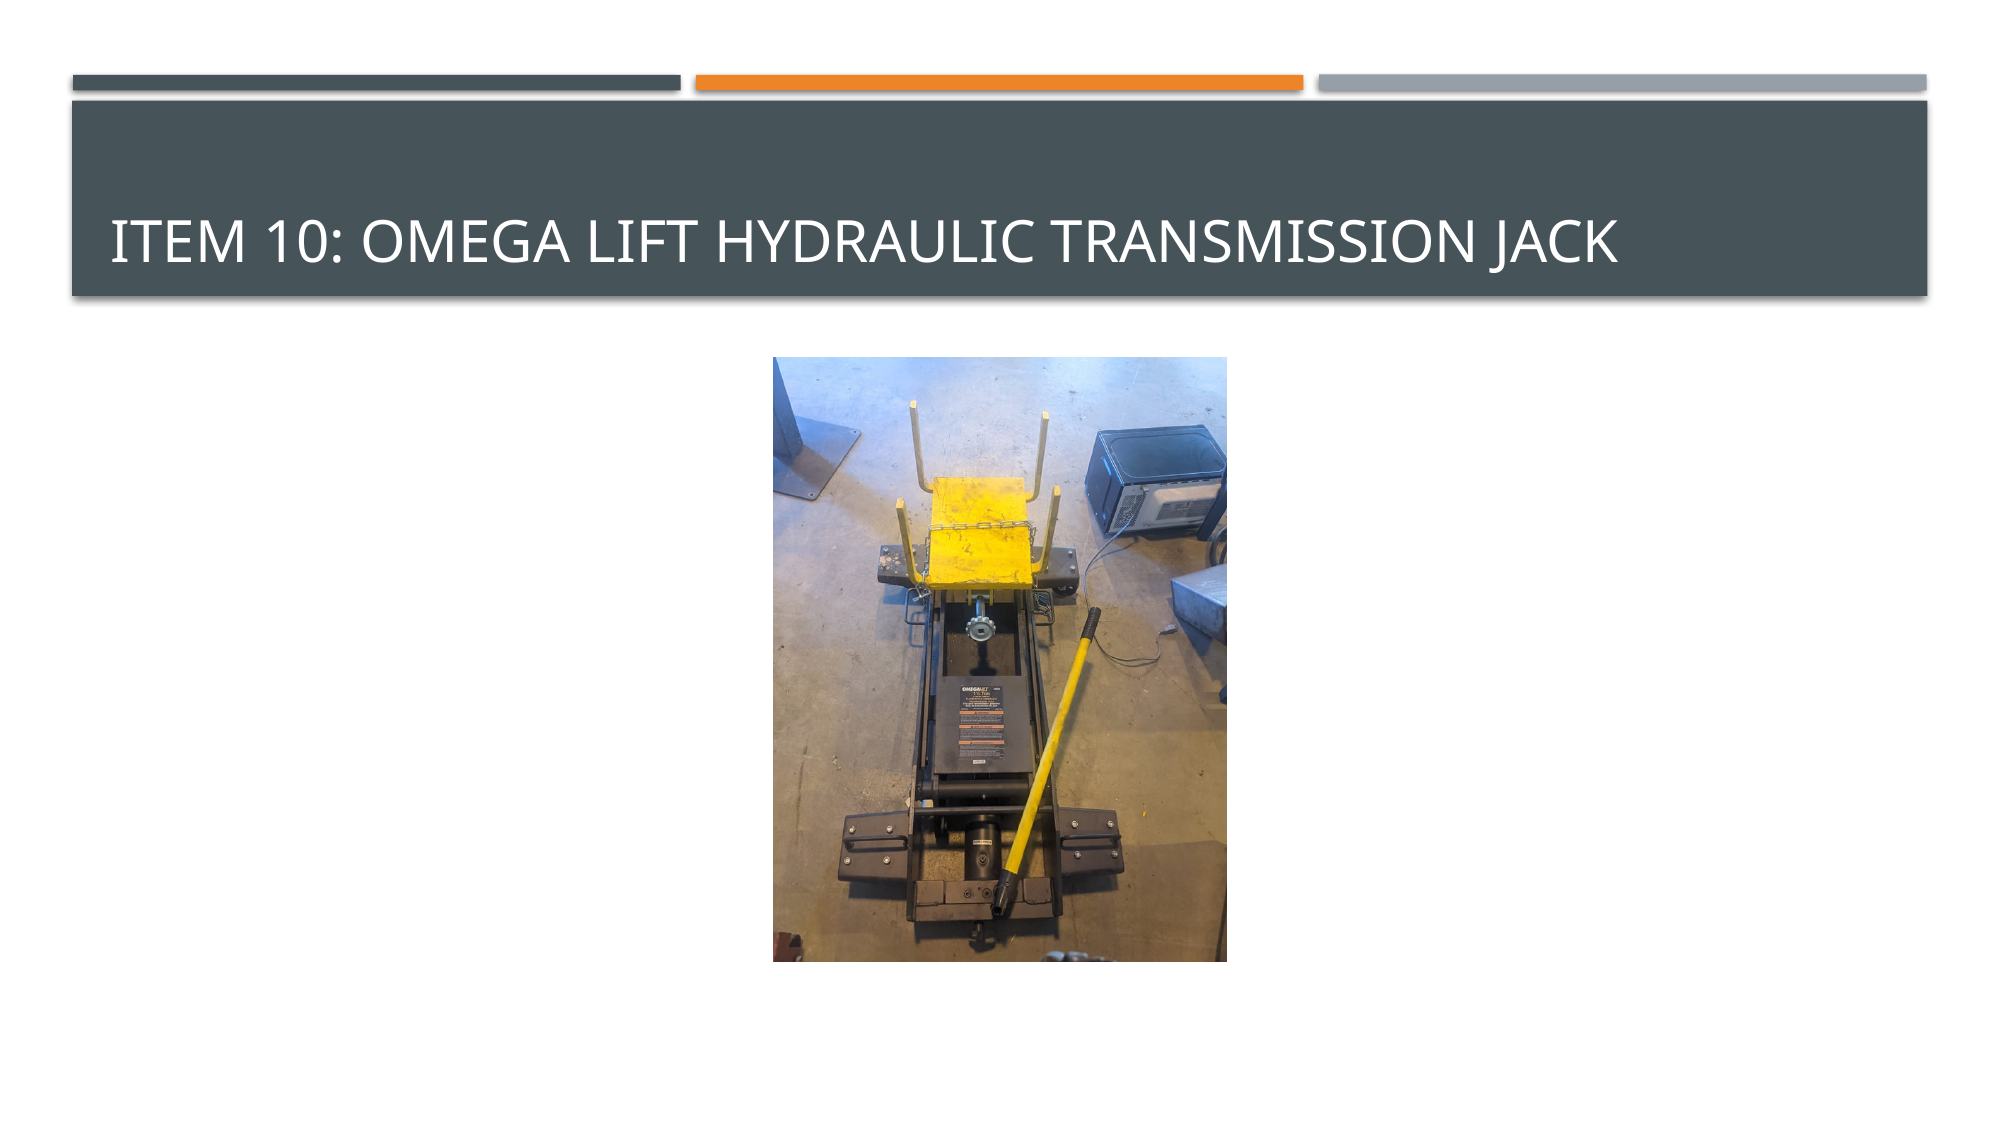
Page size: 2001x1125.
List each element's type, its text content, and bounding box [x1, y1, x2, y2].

title Item 10: Omega Lift hydraulic transmission jack [95, 115, 1905, 282]
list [773, 357, 1227, 962]
